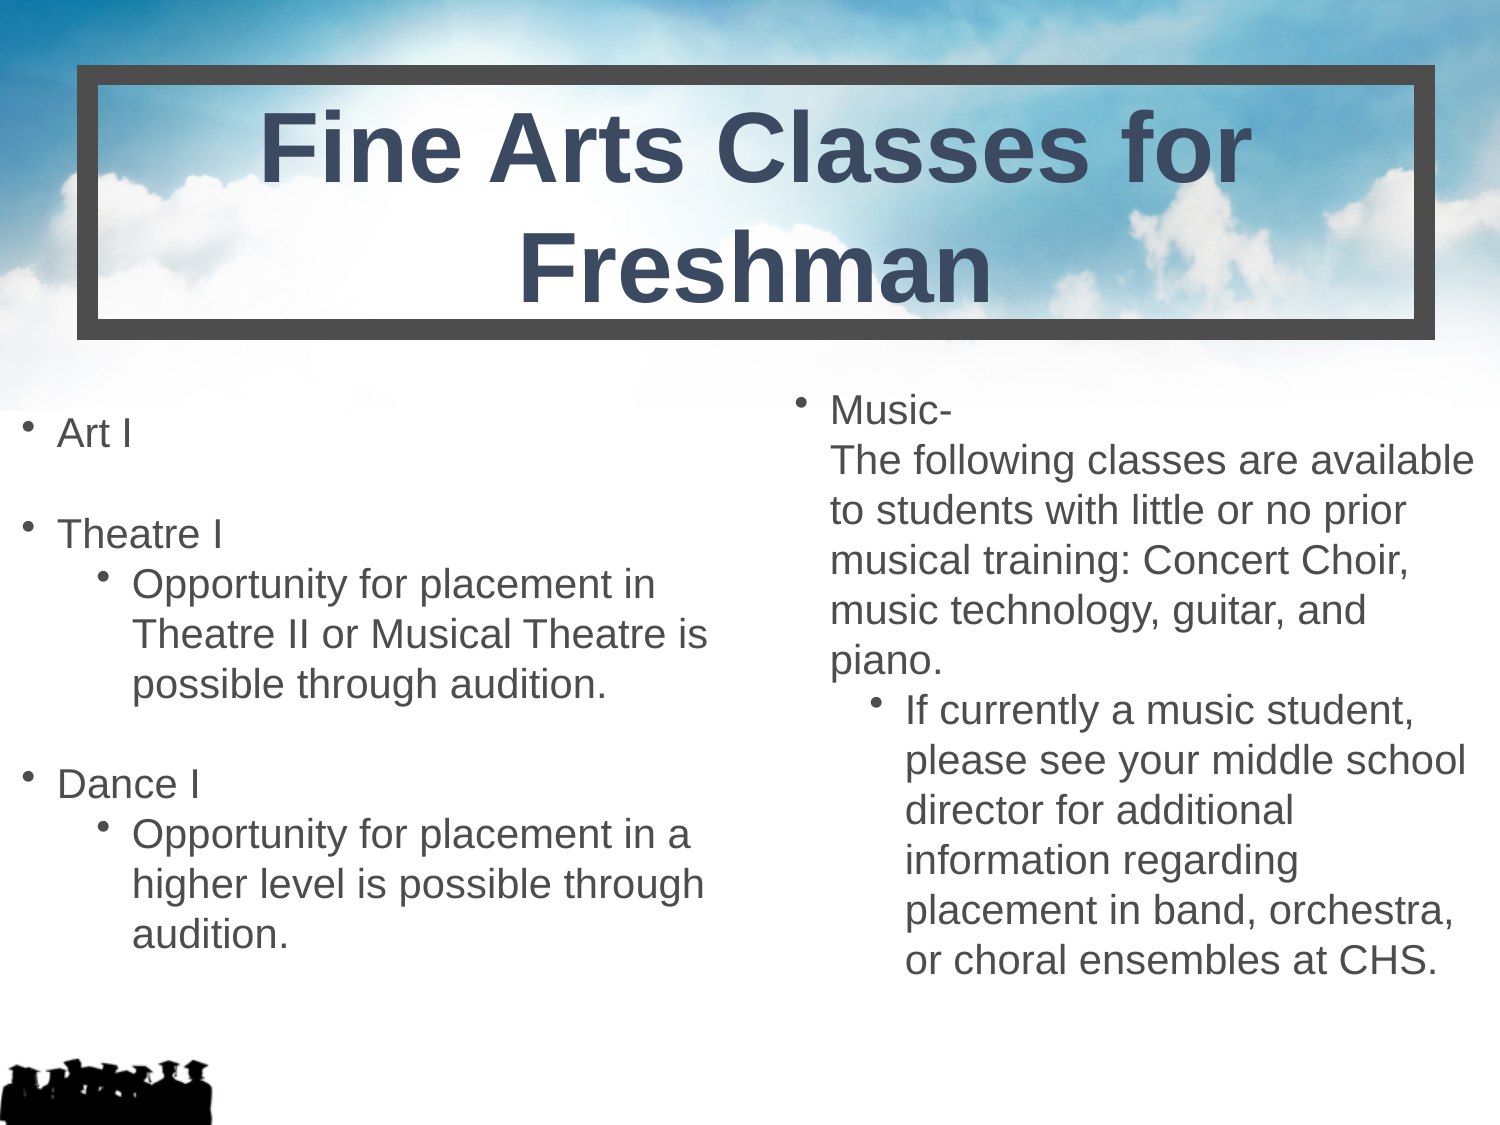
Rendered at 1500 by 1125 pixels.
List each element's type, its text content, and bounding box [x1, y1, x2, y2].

text_box Fine Arts Classes for Freshman [87, 74, 1425, 330]
text_box Art I Theatre I Opportunity for placement in Theatre II or Musical Theatre is possible through audition. Dance I Opportunity for placement in a higher level is possible through audition. [0, 350, 763, 1063]
picture [0, 0, 1500, 375]
text_box Music- The following classes are available to students with little or no prior musical training: Concert Choir, music technology, guitar, and piano. If currently a music student, please see your middle school director for additional information regarding placement in band, orchestra, or choral ensembles at CHS. [762, 375, 1500, 1040]
picture [0, 1040, 1500, 1125]
